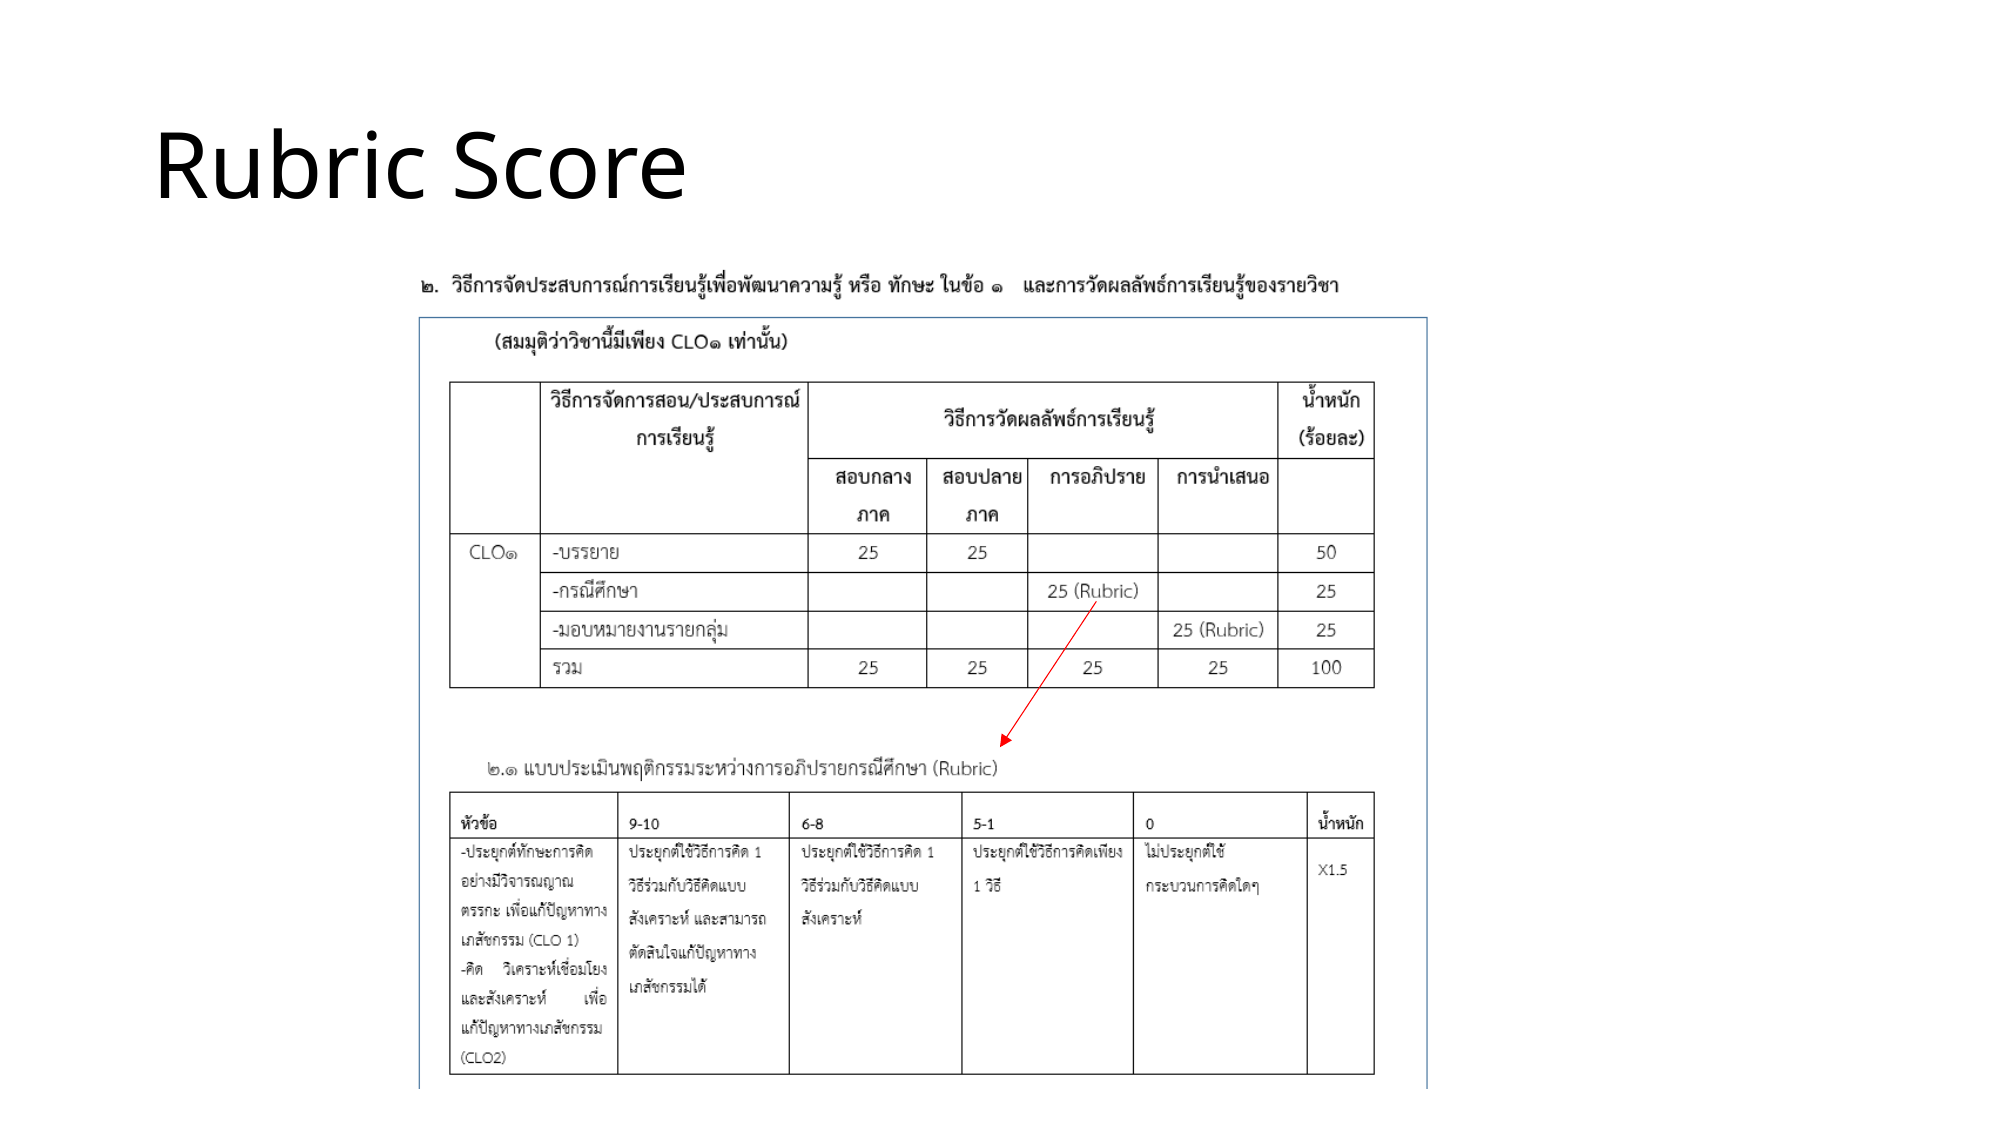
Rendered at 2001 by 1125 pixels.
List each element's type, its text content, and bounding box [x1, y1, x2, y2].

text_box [999, 601, 1097, 748]
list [365, 220, 1430, 1089]
title Rubric Score [137, 59, 1863, 278]
